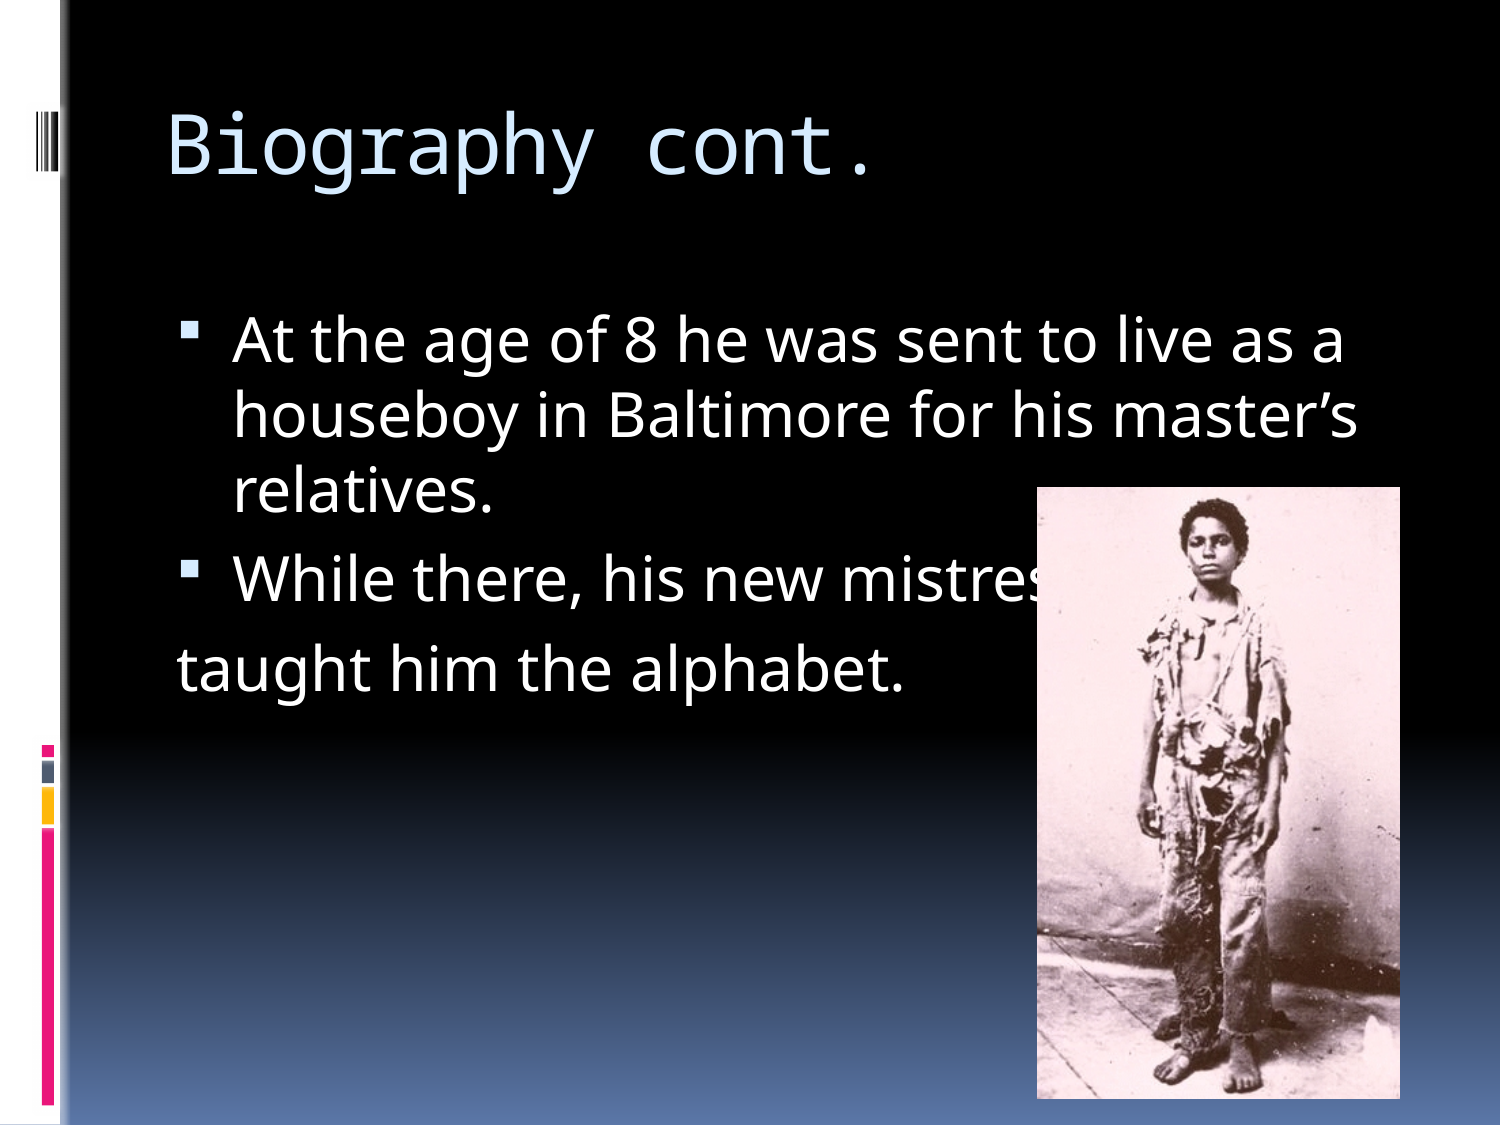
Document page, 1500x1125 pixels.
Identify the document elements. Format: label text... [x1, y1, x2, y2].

list At the age of 8 he was sent to live as a houseboy in Baltimore for his master’s relatives. While there, his new mistress taught him the alphabet. [150, 292, 1425, 1043]
title Biography cont. [150, 83, 1425, 234]
picture [1036, 486, 1401, 1099]
